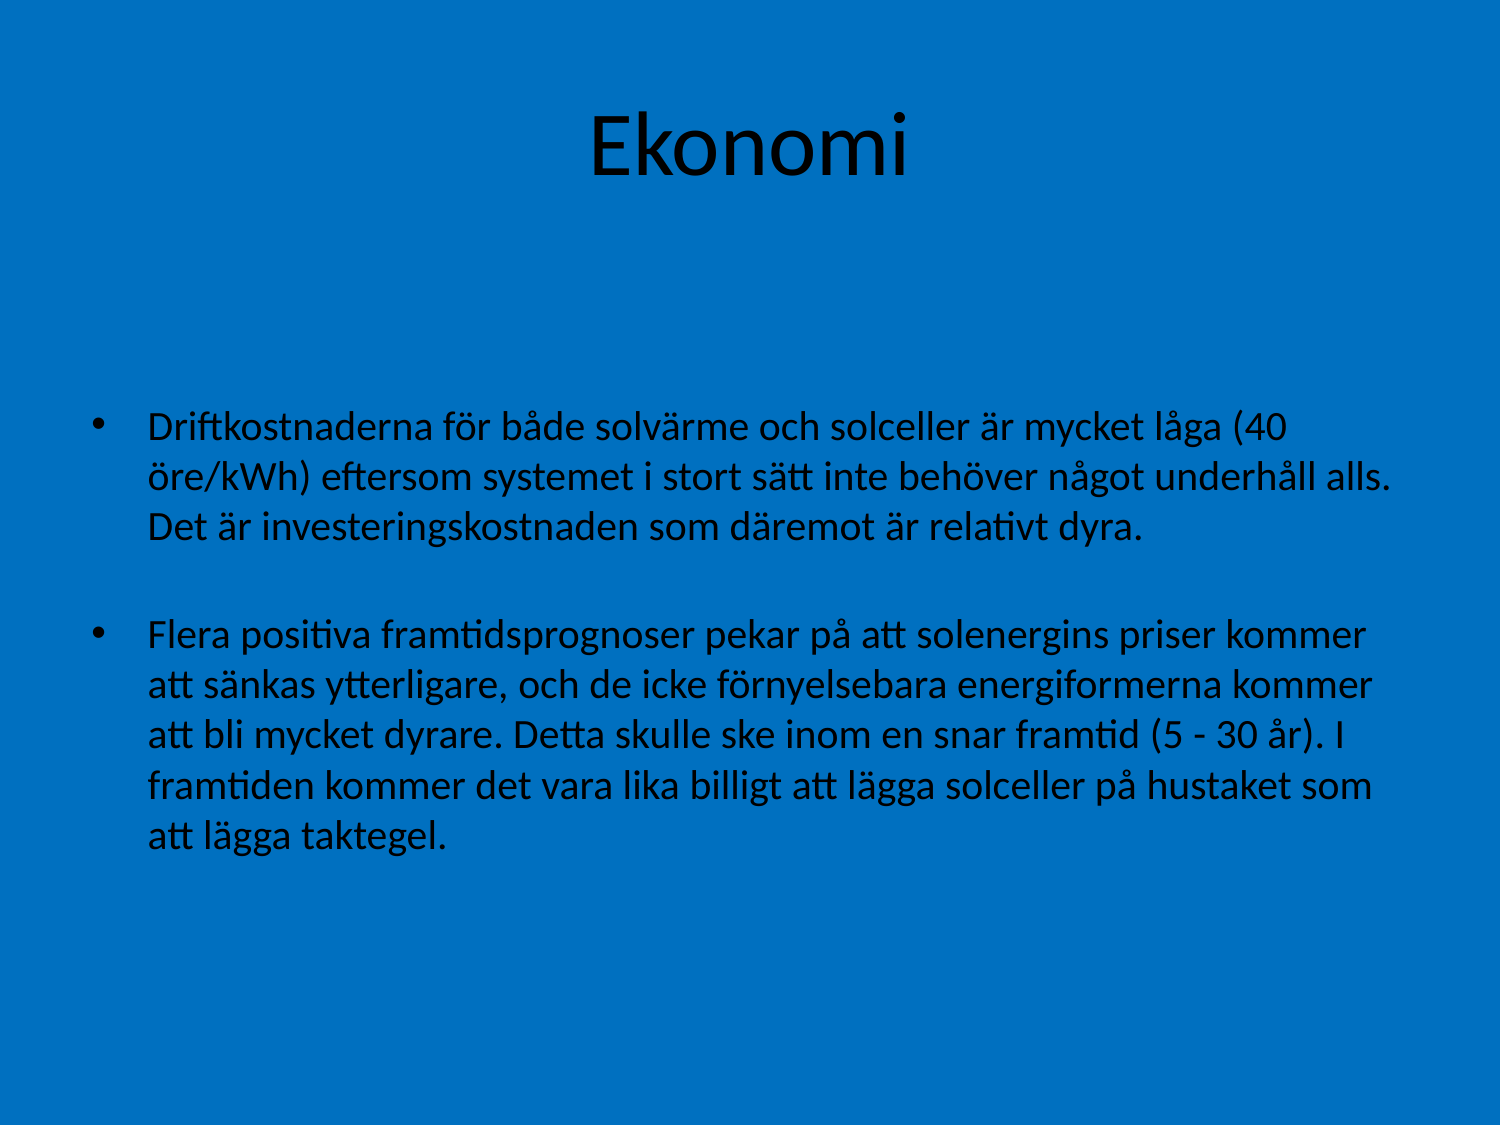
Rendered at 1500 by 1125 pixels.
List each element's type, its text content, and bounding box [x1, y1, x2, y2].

text_box Driftkostnaderna för både solvärme och solceller är mycket låga (40 öre/kWh) eftersom systemet i stort sätt inte behöver något underhåll alls. Det är investeringskostnaden som däremot är relativt dyra. Flera positiva framtidsprognoser pekar på att solenergins priser kommer att sänkas ytterligare, och de icke förnyelsebara energiformerna kommer att bli mycket dyrare. Detta skulle ske inom en snar framtid (5 - 30 år). I framtiden kommer det vara lika billigt att lägga solceller på hustaket som att lägga taktegel. [76, 302, 1427, 1045]
text_box Ekonomi [75, 45, 1425, 233]
